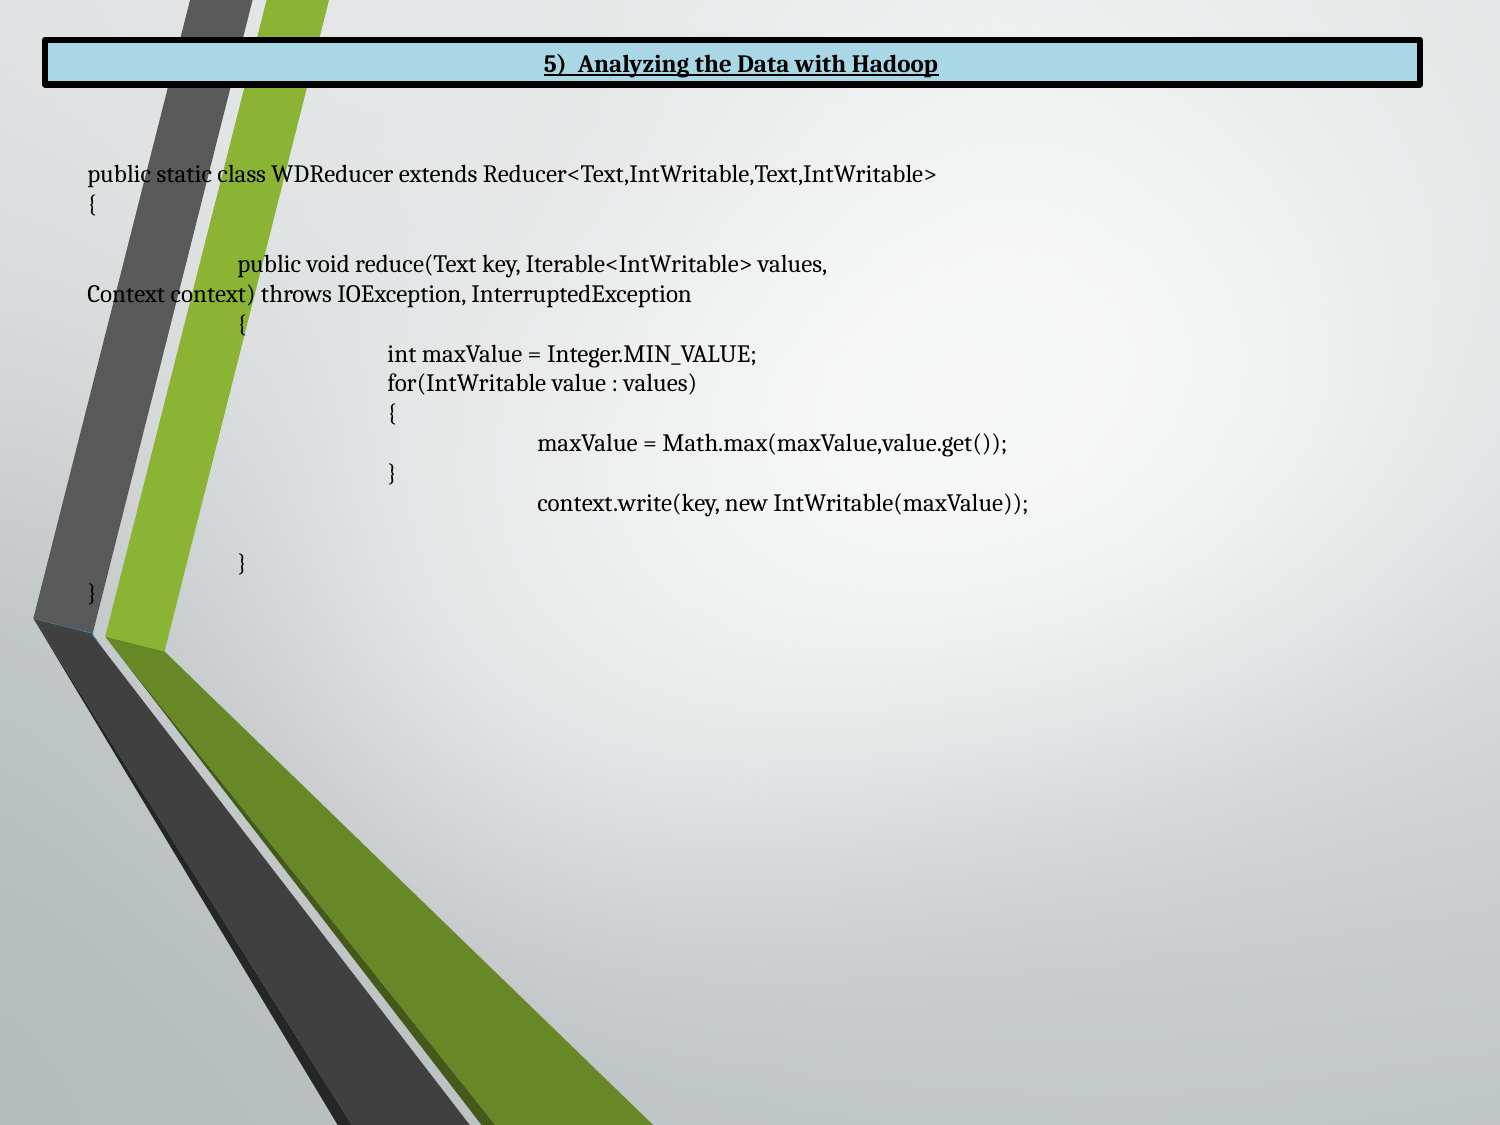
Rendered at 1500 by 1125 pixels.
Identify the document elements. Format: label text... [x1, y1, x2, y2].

text_box public static class WDReducer extends Reducer<Text,IntWritable,Text,IntWritable> { public void reduce(Text key, Iterable<IntWritable> values, Context context) throws IOException, InterruptedException { int maxValue = Integer.MIN_VALUE; for(IntWritable value : values) { maxValue = Math.max(maxValue,value.get()); } context.write(key, new IntWritable(maxValue)); } } [72, 149, 1455, 614]
text_box 5) Analyzing the Data with Hadoop [45, 39, 1420, 85]
